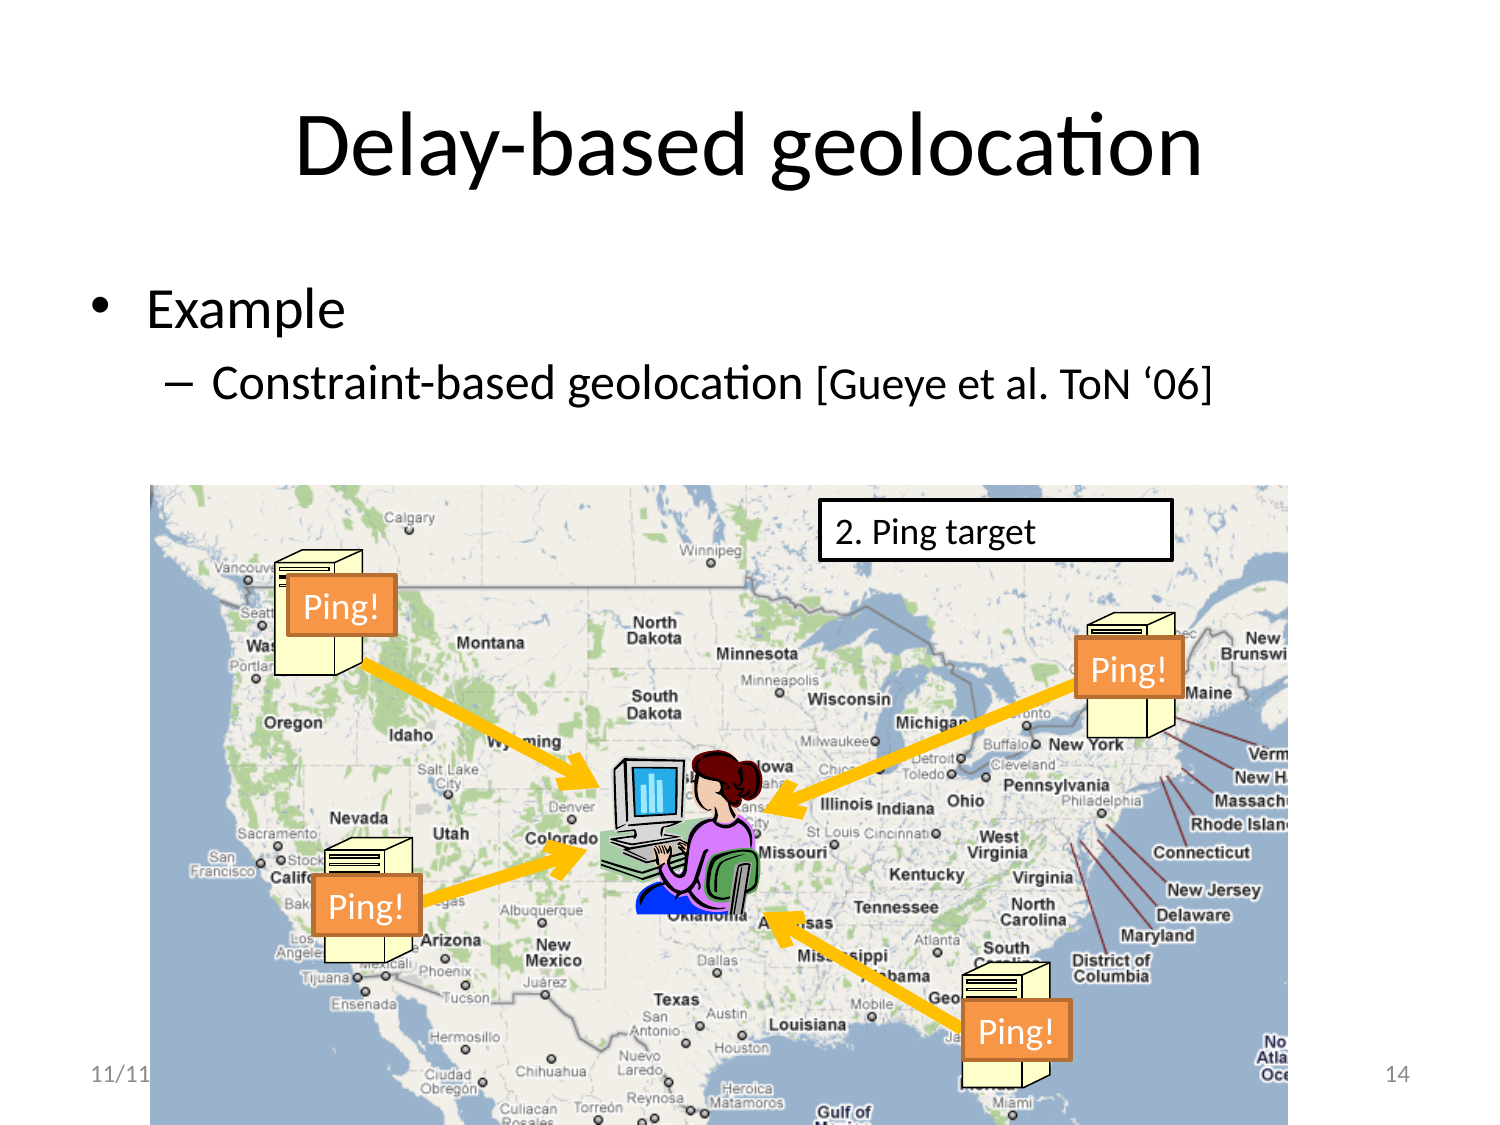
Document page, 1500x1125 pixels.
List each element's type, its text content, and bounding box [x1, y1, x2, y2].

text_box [762, 912, 963, 1030]
slide_number 14 [1291, 1042, 1425, 1103]
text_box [412, 849, 588, 906]
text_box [762, 678, 1088, 813]
title Delay-based geolocation [75, 45, 1425, 233]
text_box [362, 662, 601, 788]
picture [149, 485, 1288, 1125]
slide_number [75, 1042, 144, 1103]
text_box Example Constraint-based geolocation [Gueye et al. ToN ‘06] [74, 262, 1425, 538]
